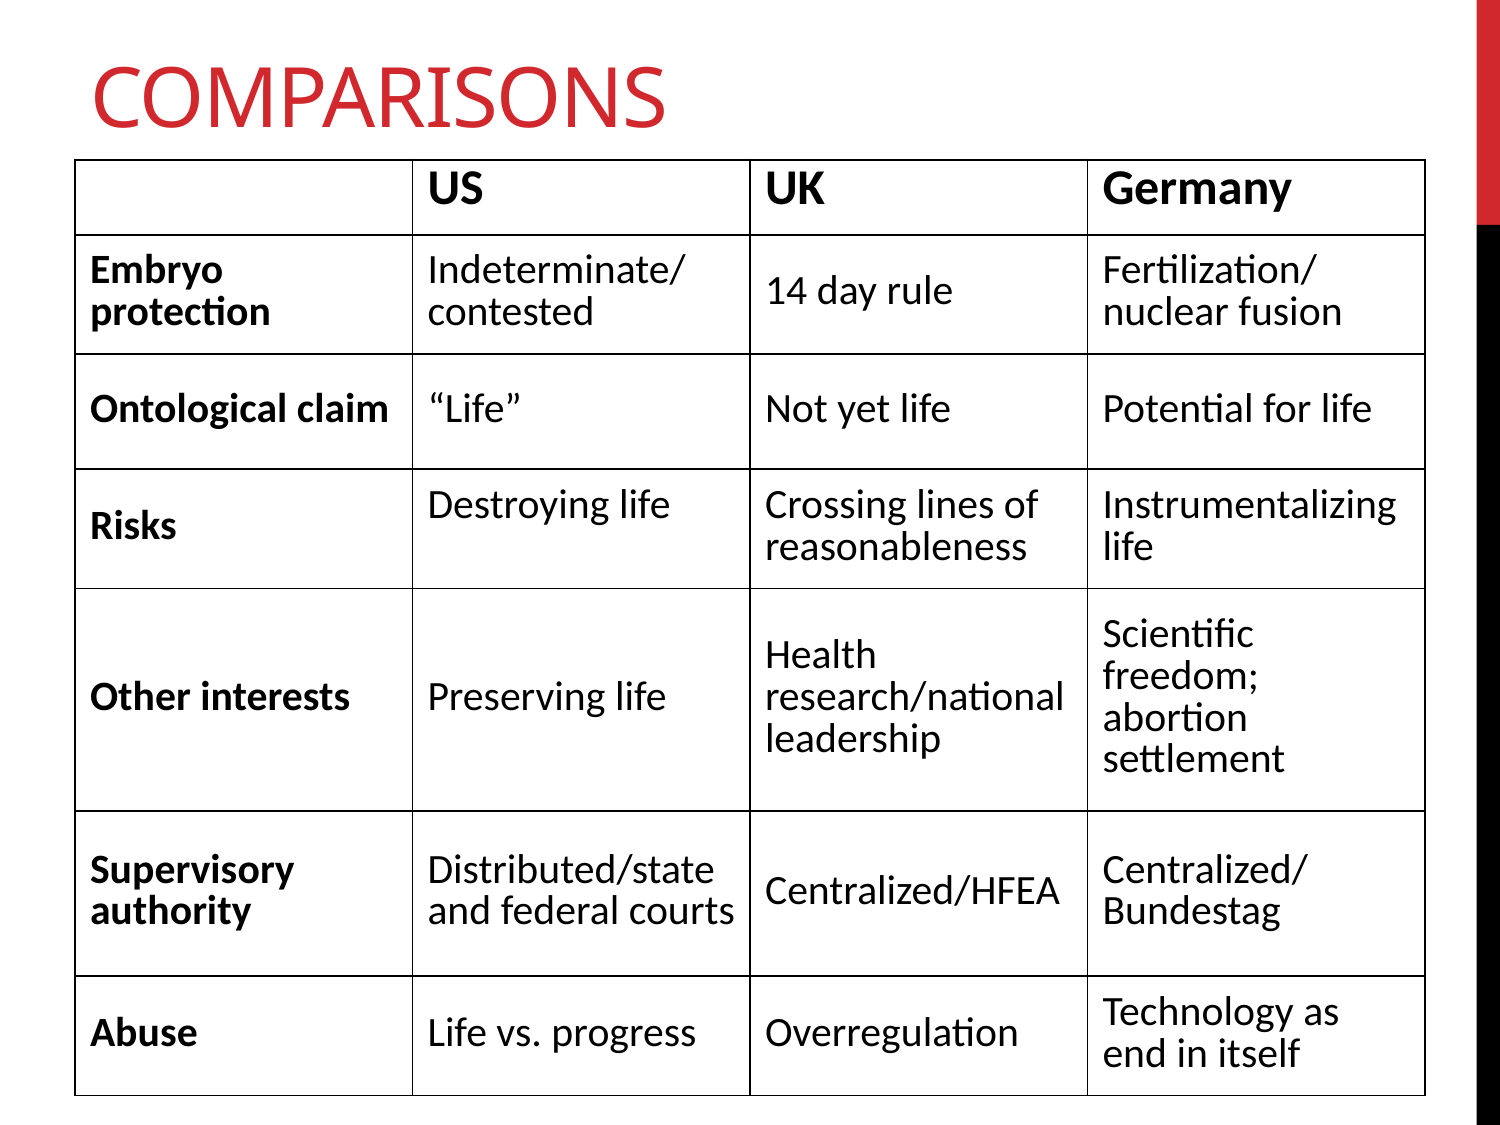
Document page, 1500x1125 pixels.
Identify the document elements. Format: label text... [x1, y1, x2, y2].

table_cell Health research/national leadership [751, 589, 1087, 810]
table_cell Ontological claim [76, 355, 412, 468]
table_cell Risks [76, 470, 412, 588]
table_cell Not yet life [751, 355, 1087, 468]
table_cell Supervisory authority [76, 812, 412, 975]
title Comparisons [75, 22, 1425, 152]
table_cell Life vs. progress [413, 977, 749, 1095]
table_header US [413, 161, 749, 234]
table_cell Other interests [76, 589, 412, 810]
table_cell Centralized/Bundestag [1088, 812, 1424, 975]
table_cell Scientific freedom; abortion settlement [1088, 589, 1424, 810]
table_cell Potential for life [1088, 355, 1424, 468]
table_cell 14 day rule [751, 236, 1087, 353]
table_cell Indeterminate/contested [413, 236, 749, 353]
table_cell “Life” [413, 355, 749, 468]
table_cell Embryo protection [76, 236, 412, 353]
table_cell Distributed/state and federal courts [413, 812, 749, 975]
table_cell Centralized/HFEA [751, 812, 1087, 975]
table_cell Overregulation [751, 977, 1087, 1095]
table_cell Destroying life [413, 470, 749, 588]
table_header Germany [1088, 161, 1424, 234]
table_cell Preserving life [413, 589, 749, 810]
table_cell Instrumentalizing life [1088, 470, 1424, 588]
table_cell Abuse [76, 977, 412, 1095]
table_cell Crossing lines of reasonableness [751, 470, 1087, 588]
table_cell Fertilization/nuclear fusion [1088, 236, 1424, 353]
table_header [76, 161, 412, 234]
table_header UK [751, 161, 1087, 234]
table_cell Technology as end in itself [1088, 977, 1424, 1095]
